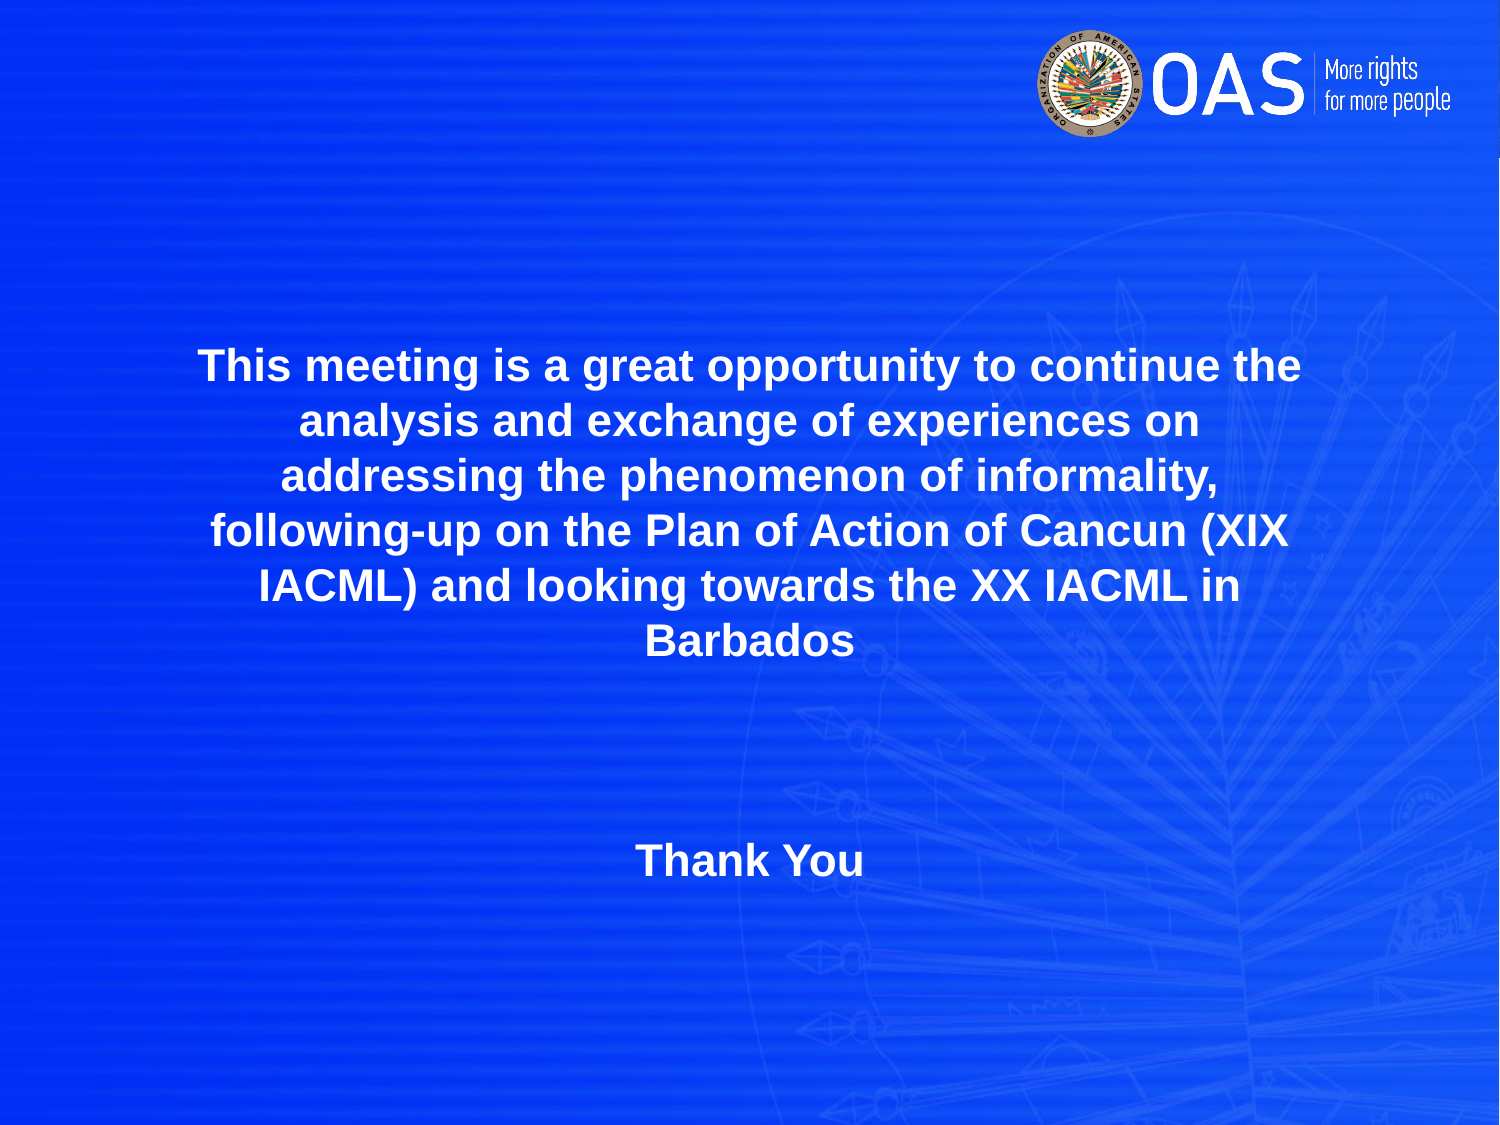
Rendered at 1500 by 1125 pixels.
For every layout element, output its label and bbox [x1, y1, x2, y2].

list [0, 0, 1500, 1125]
picture [1037, 30, 1451, 137]
